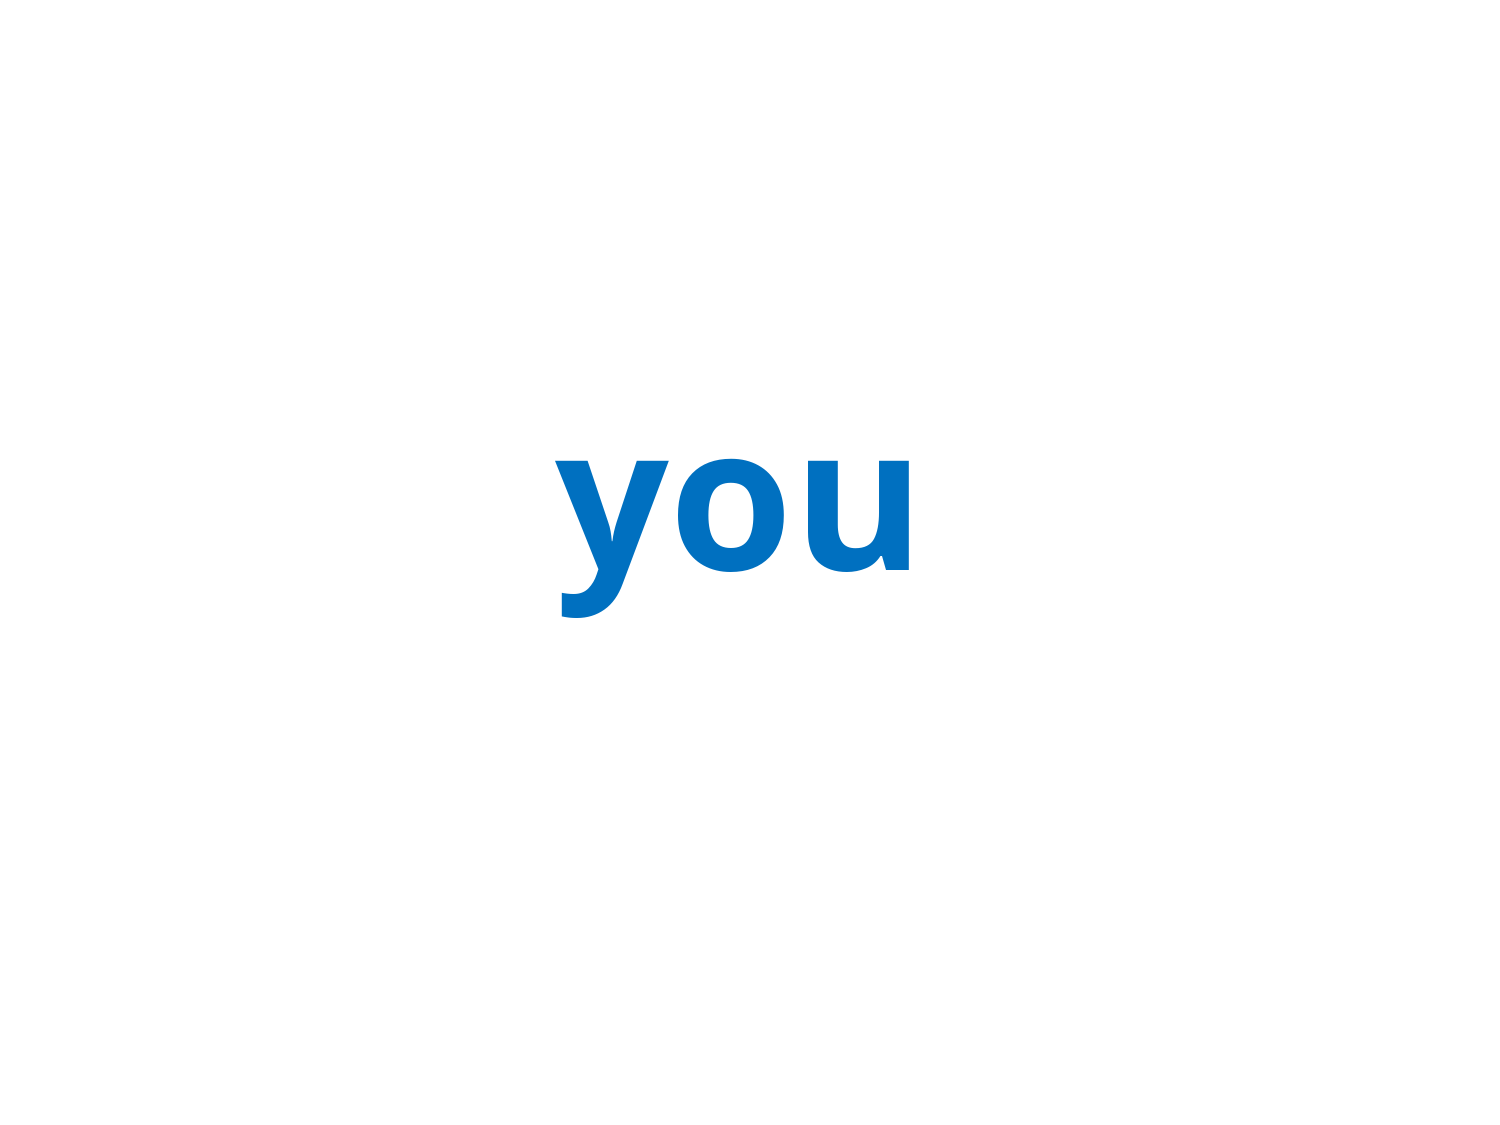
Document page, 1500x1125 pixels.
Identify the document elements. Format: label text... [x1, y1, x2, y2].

title you [64, 397, 1415, 585]
